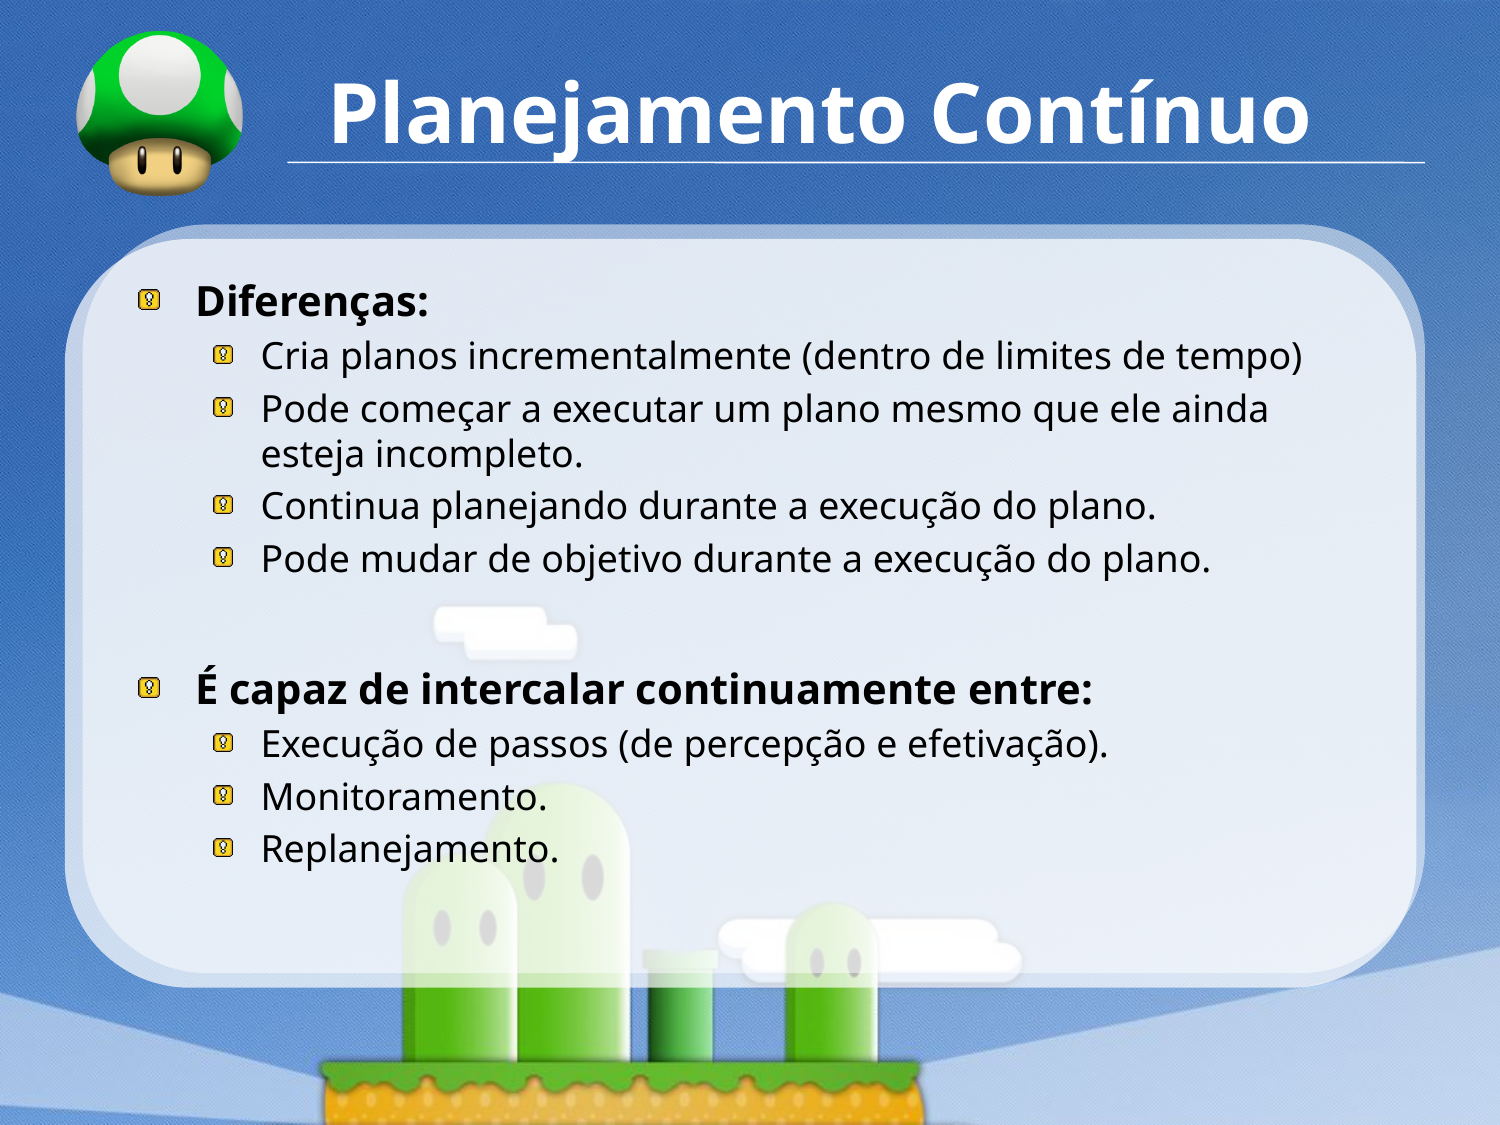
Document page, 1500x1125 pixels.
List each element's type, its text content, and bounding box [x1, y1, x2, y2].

list Diferenças: Cria planos incrementalmente (dentro de limites de tempo) Pode começar a executar um plano mesmo que ele ainda esteja incompleto. Continua planejando durante a execução do plano. Pode mudar de objetivo durante a execução do plano. É capaz de intercalar continuamente entre: Execução de passos (de percepção e efetivação). Monitoramento. Replanejamento. [123, 267, 1365, 941]
picture [0, 0, 1500, 1125]
title Planejamento Contínuo [312, 37, 1426, 183]
